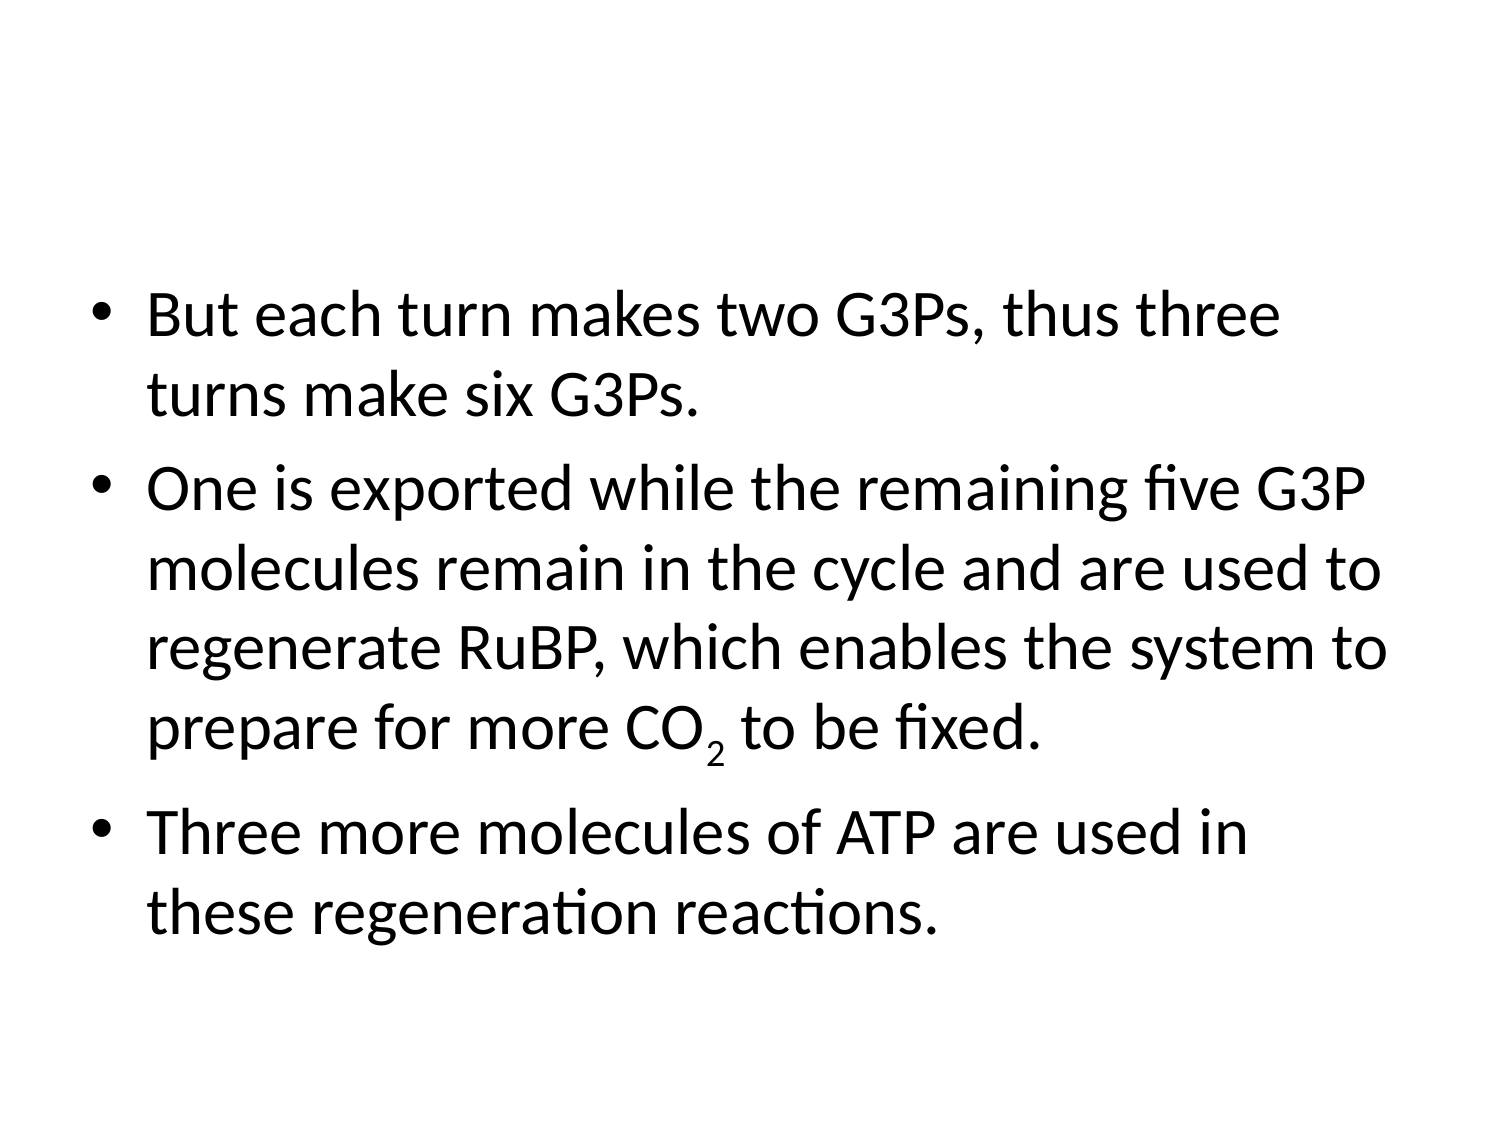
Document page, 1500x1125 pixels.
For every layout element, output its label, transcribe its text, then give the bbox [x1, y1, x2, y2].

list But each turn makes two G3Ps, thus three turns make six G3Ps. One is exported while the remaining five G3P molecules remain in the cycle and are used to regenerate RuBP, which enables the system to prepare for more CO2 to be fixed. Three more molecules of ATP are used in these regeneration reactions. [75, 262, 1425, 1005]
